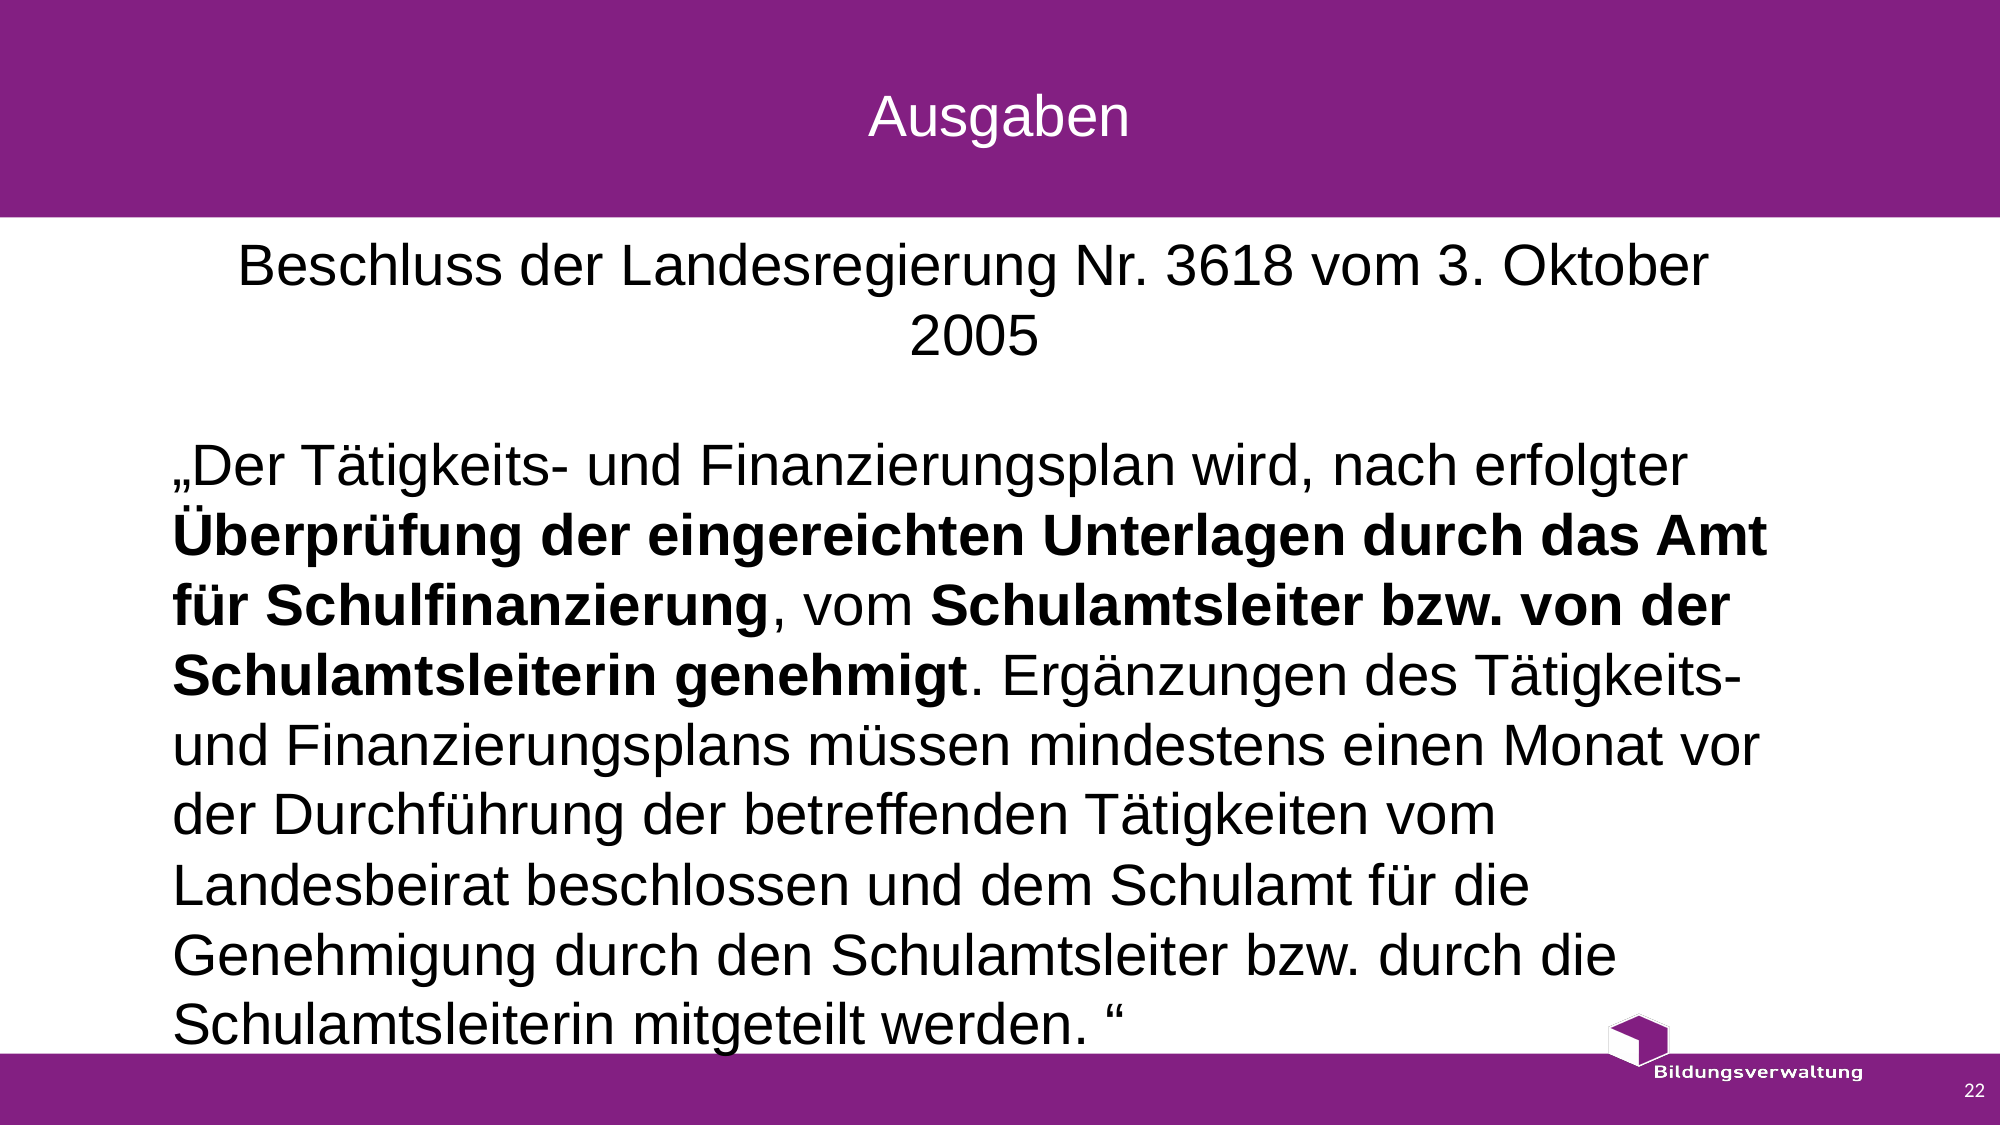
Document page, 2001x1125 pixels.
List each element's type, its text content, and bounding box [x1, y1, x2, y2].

title Ausgaben [353, 2, 1647, 219]
picture [1793, 999, 1877, 1096]
text_box Beschluss der Landesregierung Nr. 3618 vom 3. Oktober 2005 „Der Tätigkeits- und Finanzierungsplan wird, nach erfolgter Überprüfung der eingereichten Unterlagen durch das Amt für Schulfinanzierung, vom Schulamtsleiter bzw. von der Schulamtsleiterin genehmigt. Ergänzungen des Tätigkeits- und Finanzierungsplans müssen mindestens einen Monat vor der Durchführung der betreffenden Tätigkeiten vom Landesbeirat beschlossen und dem Schulamt für die Genehmigung durch den Schulamtsleiter bzw. durch die Schulamtsleiterin mitgeteilt werden. “ [157, 219, 1793, 1125]
